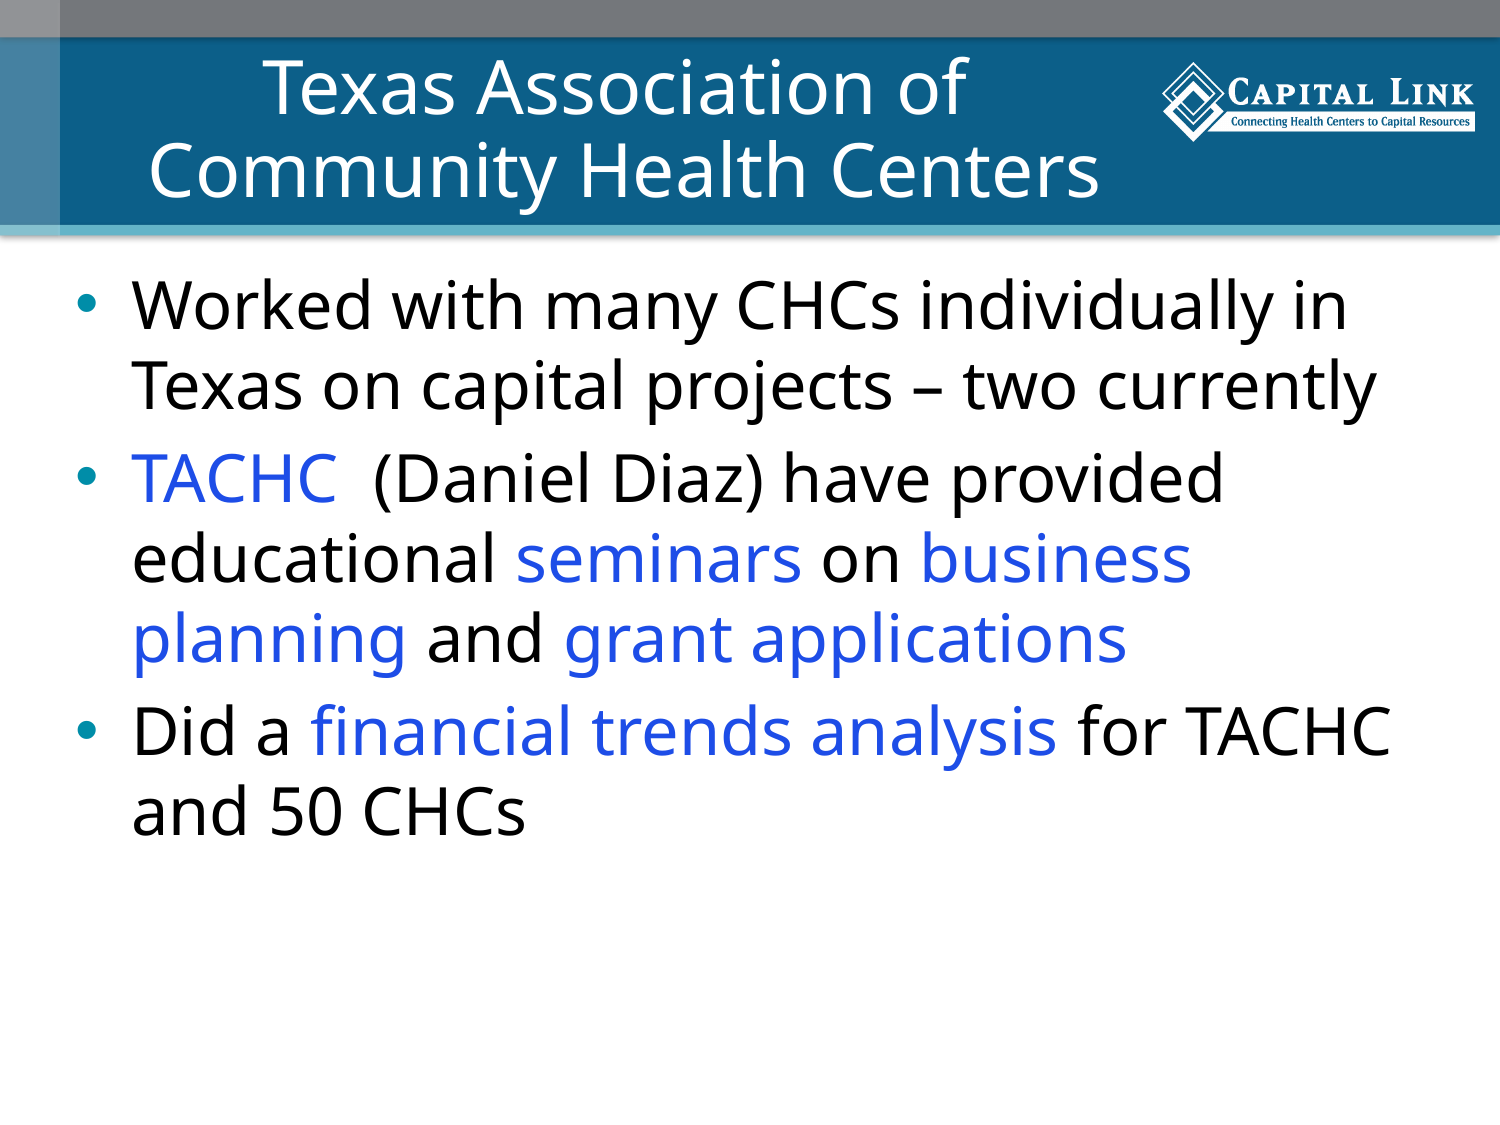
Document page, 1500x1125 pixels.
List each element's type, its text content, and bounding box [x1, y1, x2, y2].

list Worked with many CHCs individually in Texas on capital projects – two currently TACHC (Daniel Diaz) have provided educational seminars on business planning and grant applications Did a financial trends analysis for TACHC and 50 CHCs [74, 262, 1426, 1006]
title Texas Association of Community Health Centers [74, 37, 1176, 213]
picture [1176, 62, 1475, 142]
